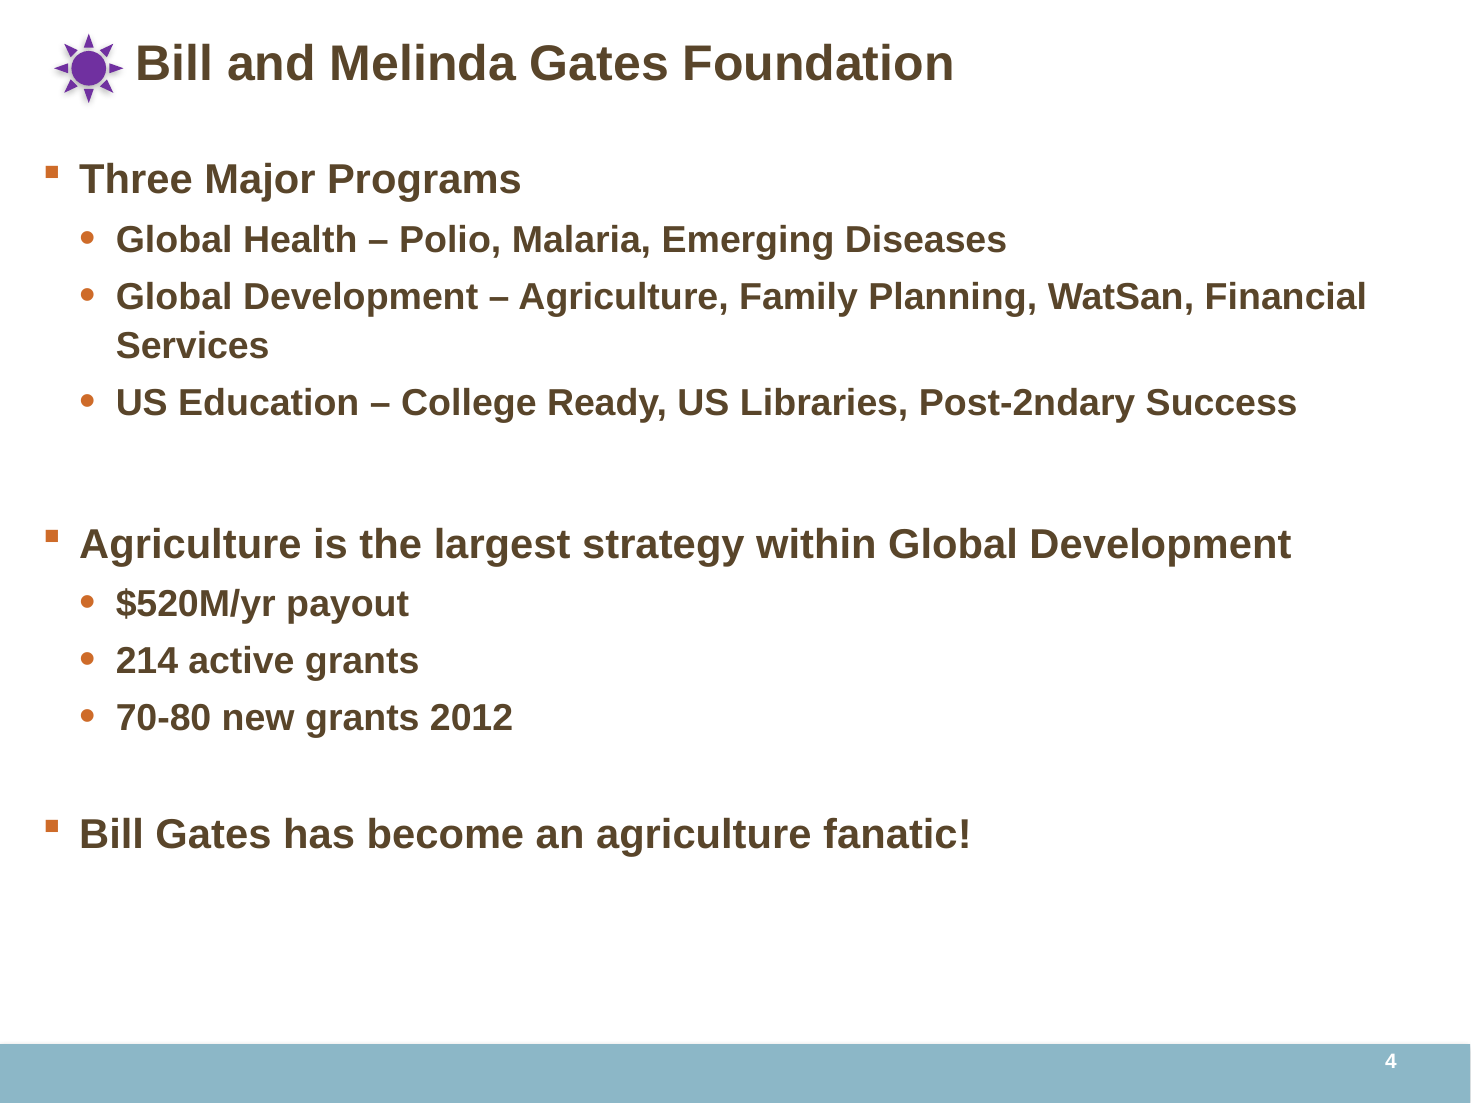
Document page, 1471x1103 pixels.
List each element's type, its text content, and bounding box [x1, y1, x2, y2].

text_box [64, 43, 78, 58]
text_box [99, 79, 114, 93]
list Three Major Programs Global Health – Polio, Malaria, Emerging Diseases Global Development – Agriculture, Family Planning, WatSan, Financial Services US Education – College Ready, US Libraries, Post-2ndary Success Agriculture is the largest strategy within Global Development $520M/yr payout 214 active grants 70-80 new grants 2012 Bill Gates has become an agriculture fanatic! [42, 148, 1412, 742]
text_box [71, 50, 107, 86]
slide_number 3 [1349, 1030, 1412, 1090]
text_box [54, 63, 69, 74]
text_box [64, 79, 78, 93]
text_box [109, 63, 124, 74]
title Bill and Melinda Gates Foundation [107, 37, 1080, 93]
text_box [83, 33, 94, 48]
text_box [99, 43, 114, 58]
text_box [83, 88, 94, 103]
